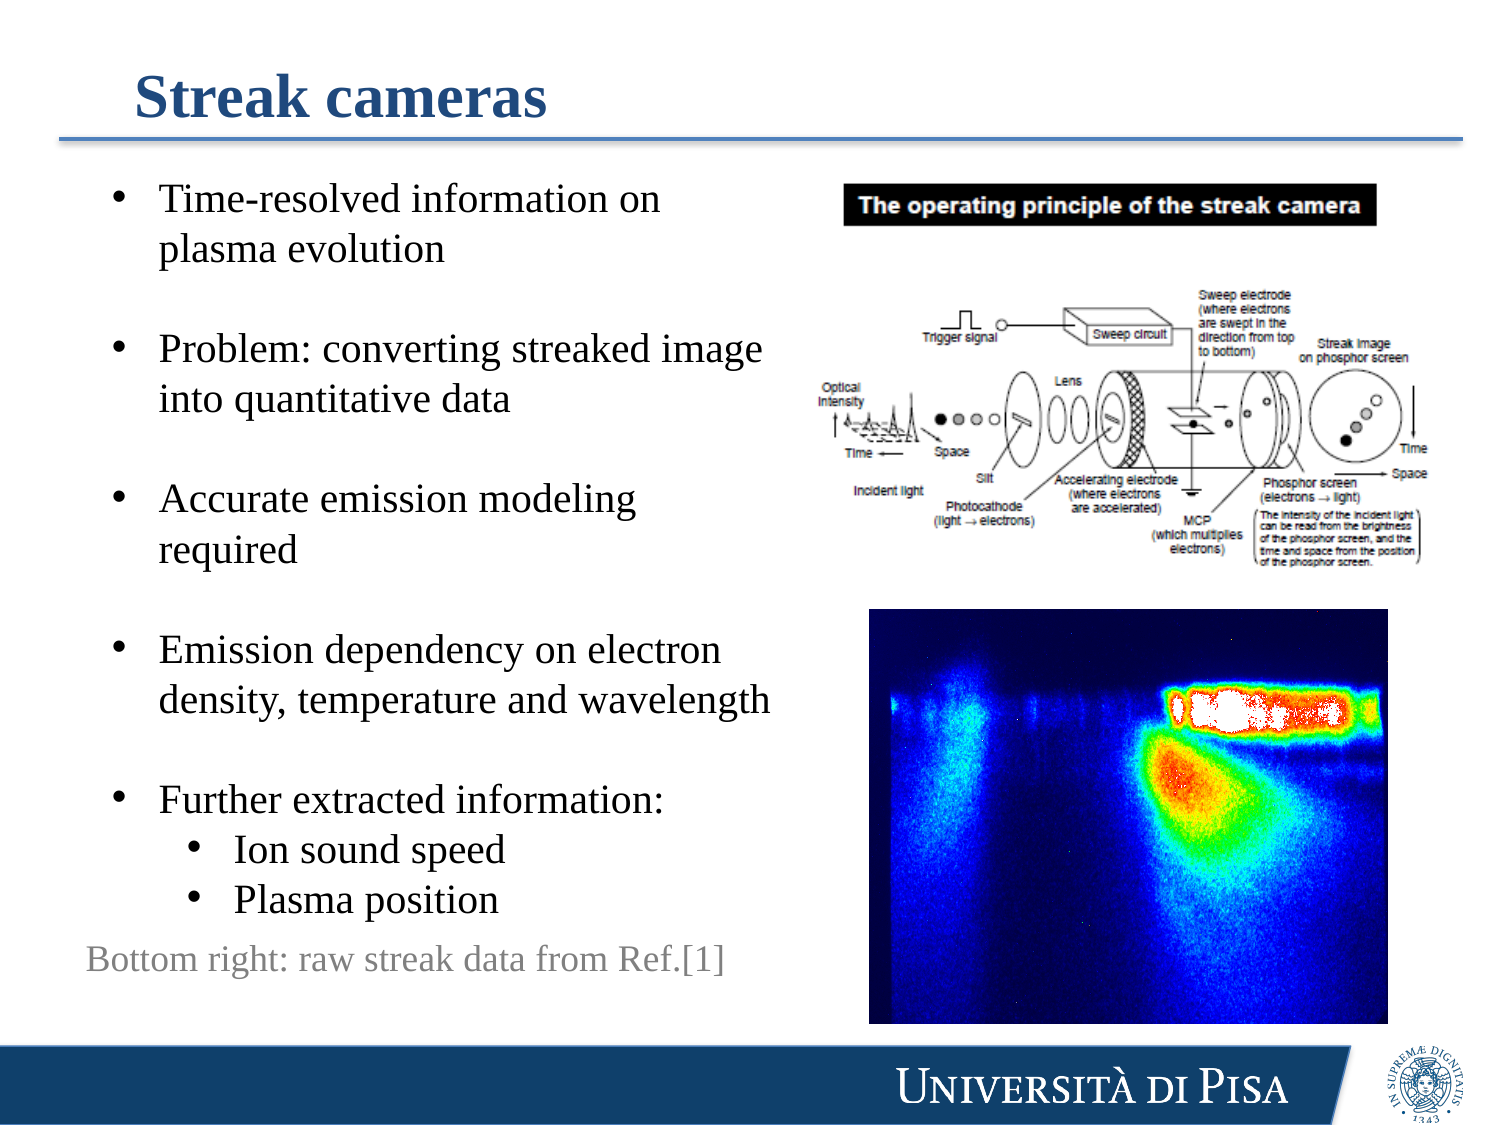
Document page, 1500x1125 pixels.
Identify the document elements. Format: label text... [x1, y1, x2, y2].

picture [895, 1066, 1289, 1104]
text_box Bottom right: raw streak data from Ref.[1] [70, 926, 783, 987]
text_box [0, 1045, 1352, 1125]
text_box Time-resolved information on plasma evolution Problem: converting streaked image into quantitative data Accurate emission modeling required Emission dependency on electron density, temperature and wavelength Further extracted information: Ion sound speed Plasma position [97, 163, 794, 929]
picture [793, 162, 1464, 599]
picture [869, 609, 1388, 1025]
picture [1387, 1045, 1464, 1124]
text_box Streak cameras [119, 47, 1155, 135]
